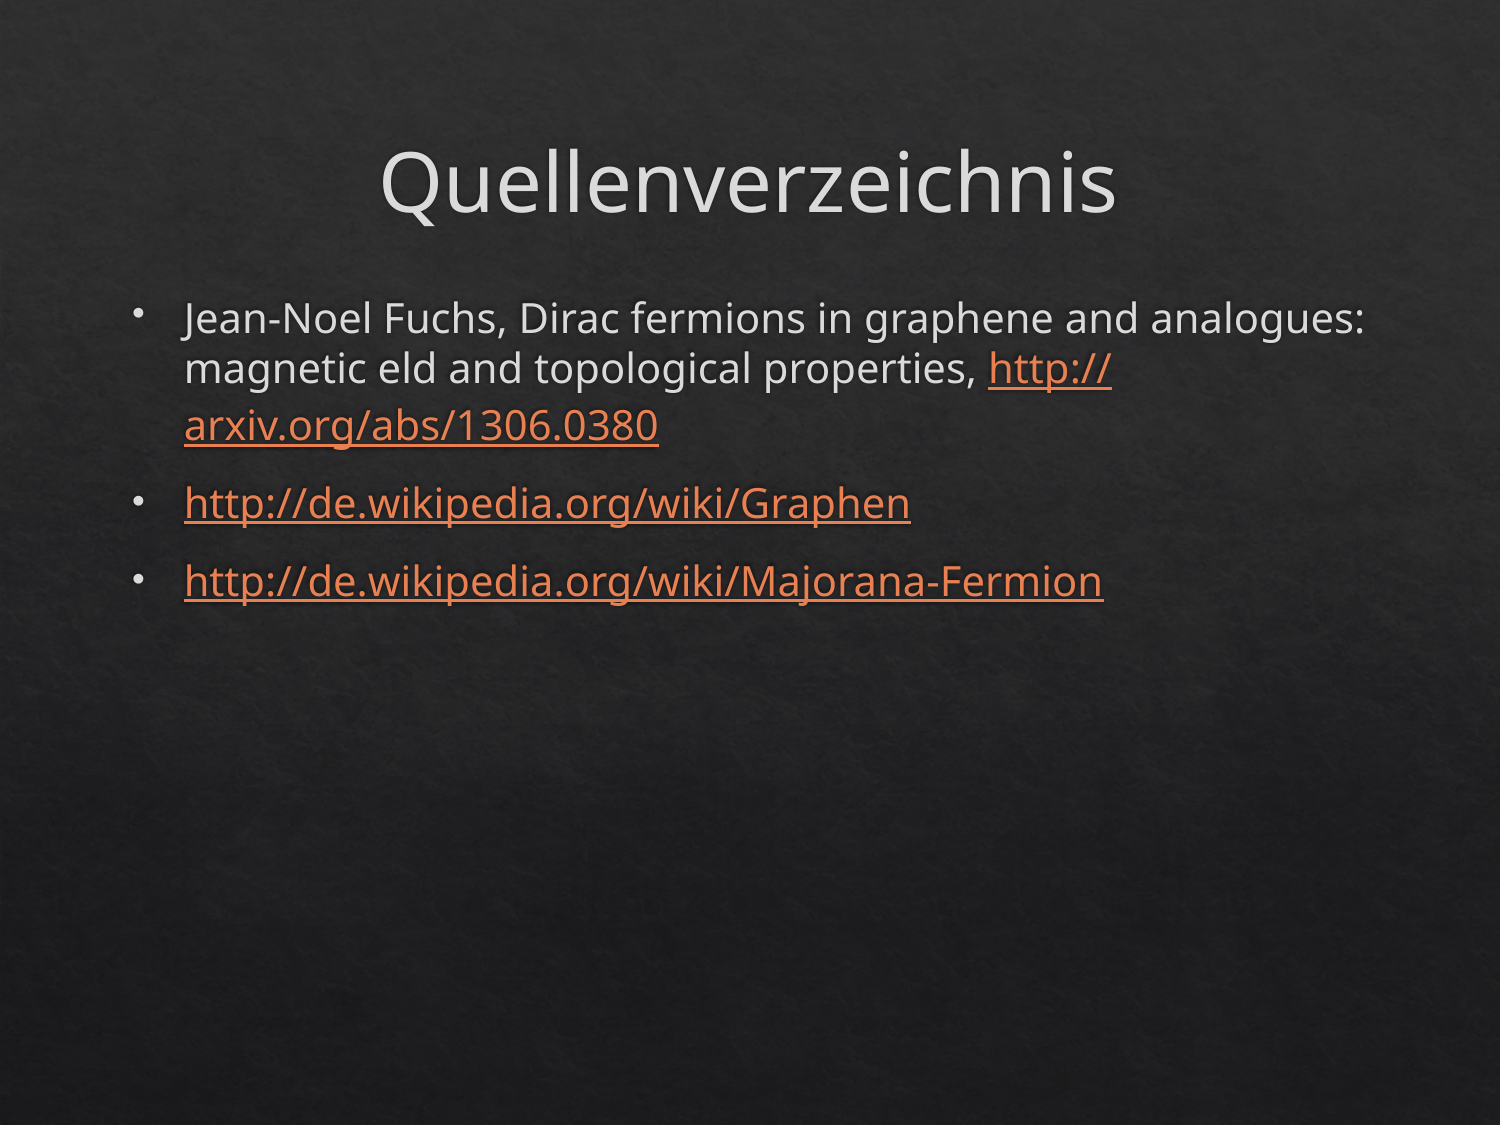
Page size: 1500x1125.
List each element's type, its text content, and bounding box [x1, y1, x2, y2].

list Jean-Noel Fuchs, Dirac fermions in graphene and analogues: magnetic eld and topological properties, http://arxiv.org/abs/1306.0380 http://de.wikipedia.org/wiki/Graphen http://de.wikipedia.org/wiki/Majorana-Fermion [112, 284, 1387, 1084]
title Quellenverzeichnis [112, 99, 1387, 260]
